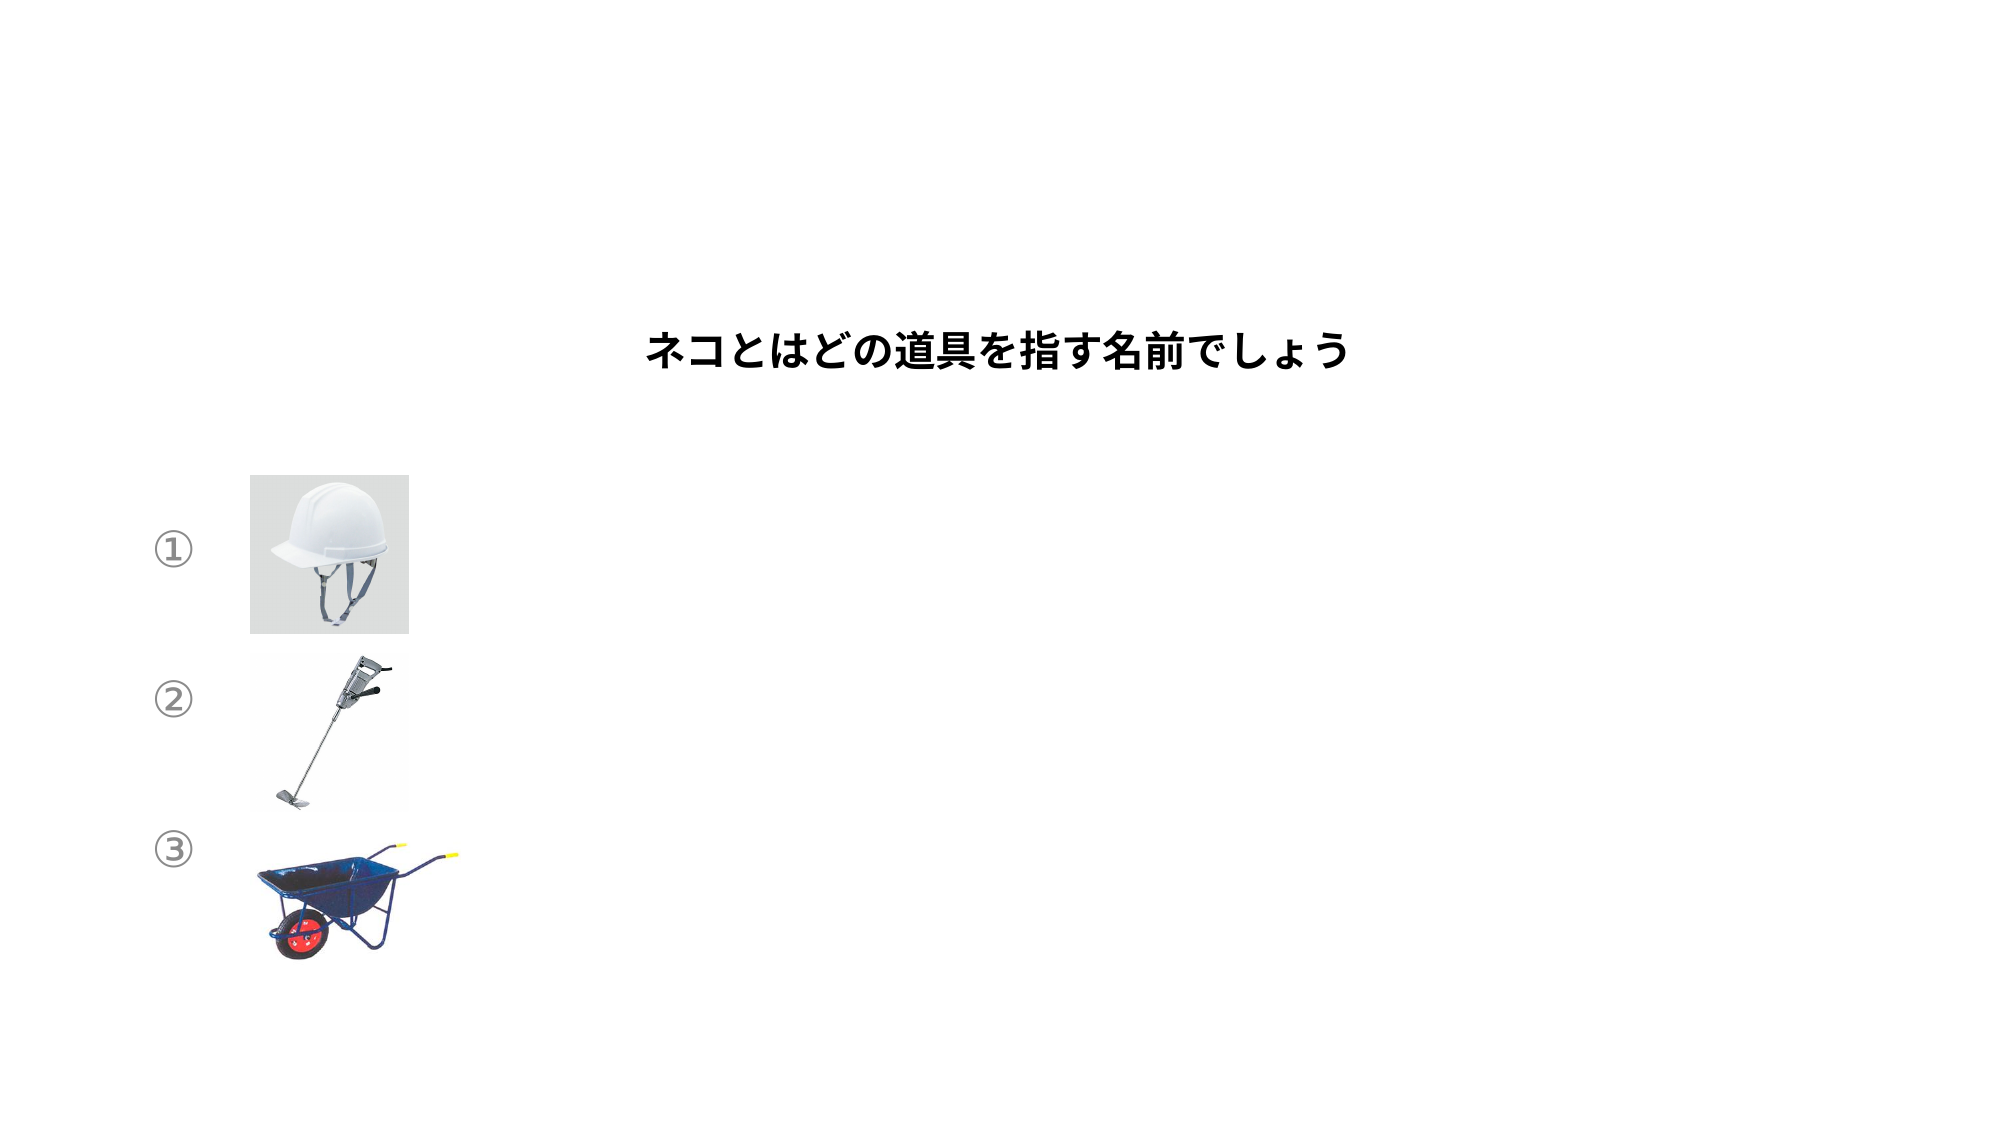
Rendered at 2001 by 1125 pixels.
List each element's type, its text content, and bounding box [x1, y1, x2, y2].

picture [250, 653, 409, 812]
picture [250, 475, 409, 634]
picture [250, 831, 461, 970]
title ネコとはどの道具を指す名前でしょう [136, 280, 1862, 384]
list ① ② ③ [136, 436, 1862, 999]
